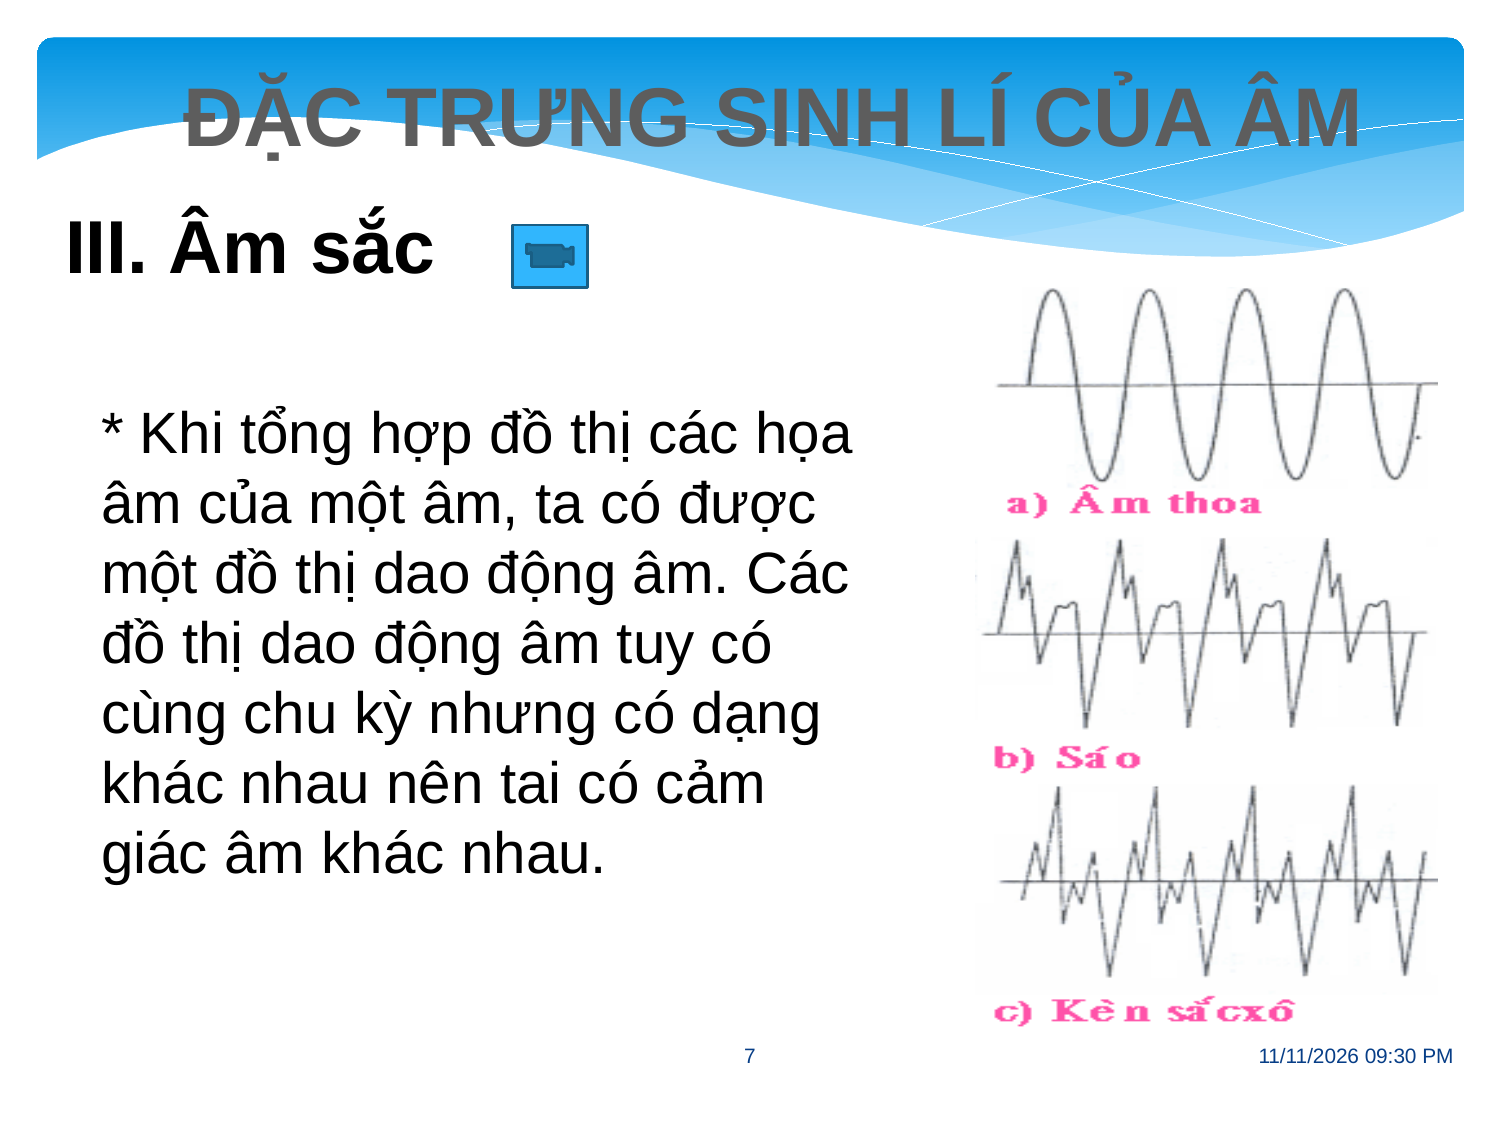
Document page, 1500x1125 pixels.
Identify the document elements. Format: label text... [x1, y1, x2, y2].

text_box [511, 224, 589, 289]
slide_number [847, 1025, 1469, 1086]
text_box III. Âm sắc [49, 197, 514, 289]
text_box * Khi tổng hợp đồ thị các họa âm của một âm, ta có được một đồ thị dao động âm. Các đồ thị dao động âm tuy có cùng chu kỳ nhưng có dạng khác nhau nên tai có cảm giác âm khác nhau. [86, 387, 888, 893]
picture [974, 287, 1438, 1035]
slide_number 7 [654, 1025, 846, 1086]
